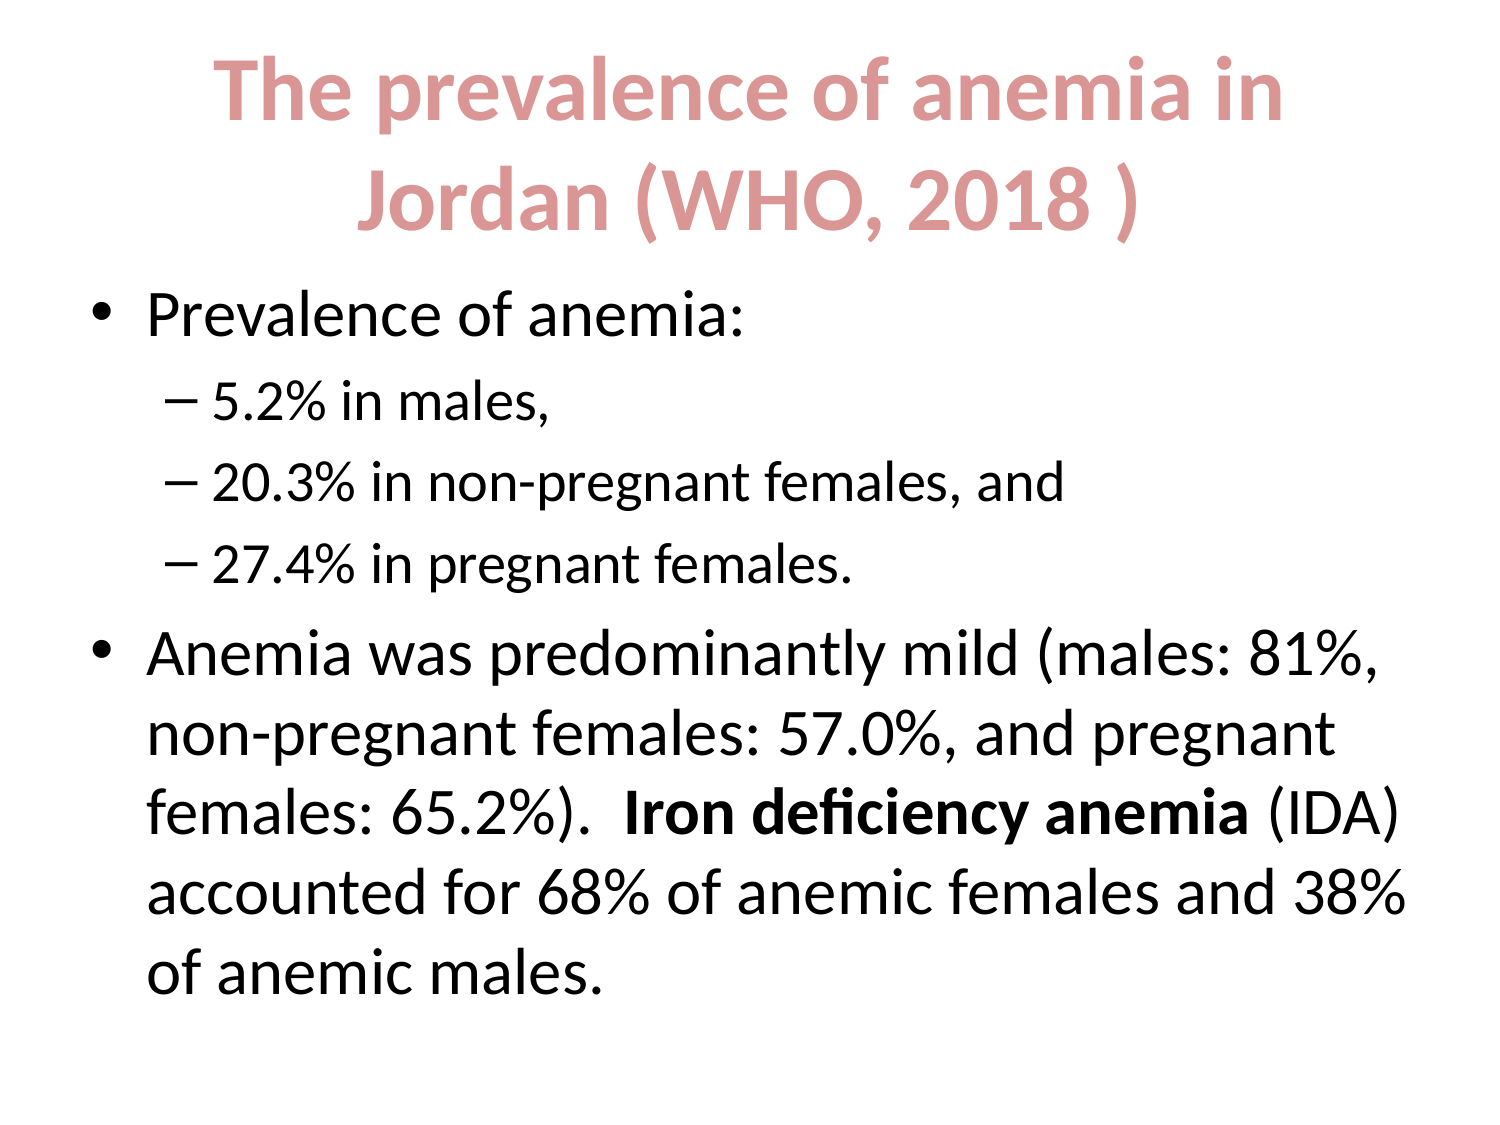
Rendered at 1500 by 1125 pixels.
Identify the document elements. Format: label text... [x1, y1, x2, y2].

title The prevalence of anemia in Jordan (WHO, 2018 ) [75, 45, 1425, 233]
list Prevalence of anemia: 5.2% in males, 20.3% in non-pregnant females, and 27.4% in pregnant females. Anemia was predominantly mild (males: 81%, non-pregnant females: 57.0%, and pregnant females: 65.2%). Iron deficiency anemia (IDA) accounted for 68% of anemic females and 38% of anemic males. [75, 262, 1425, 1005]
